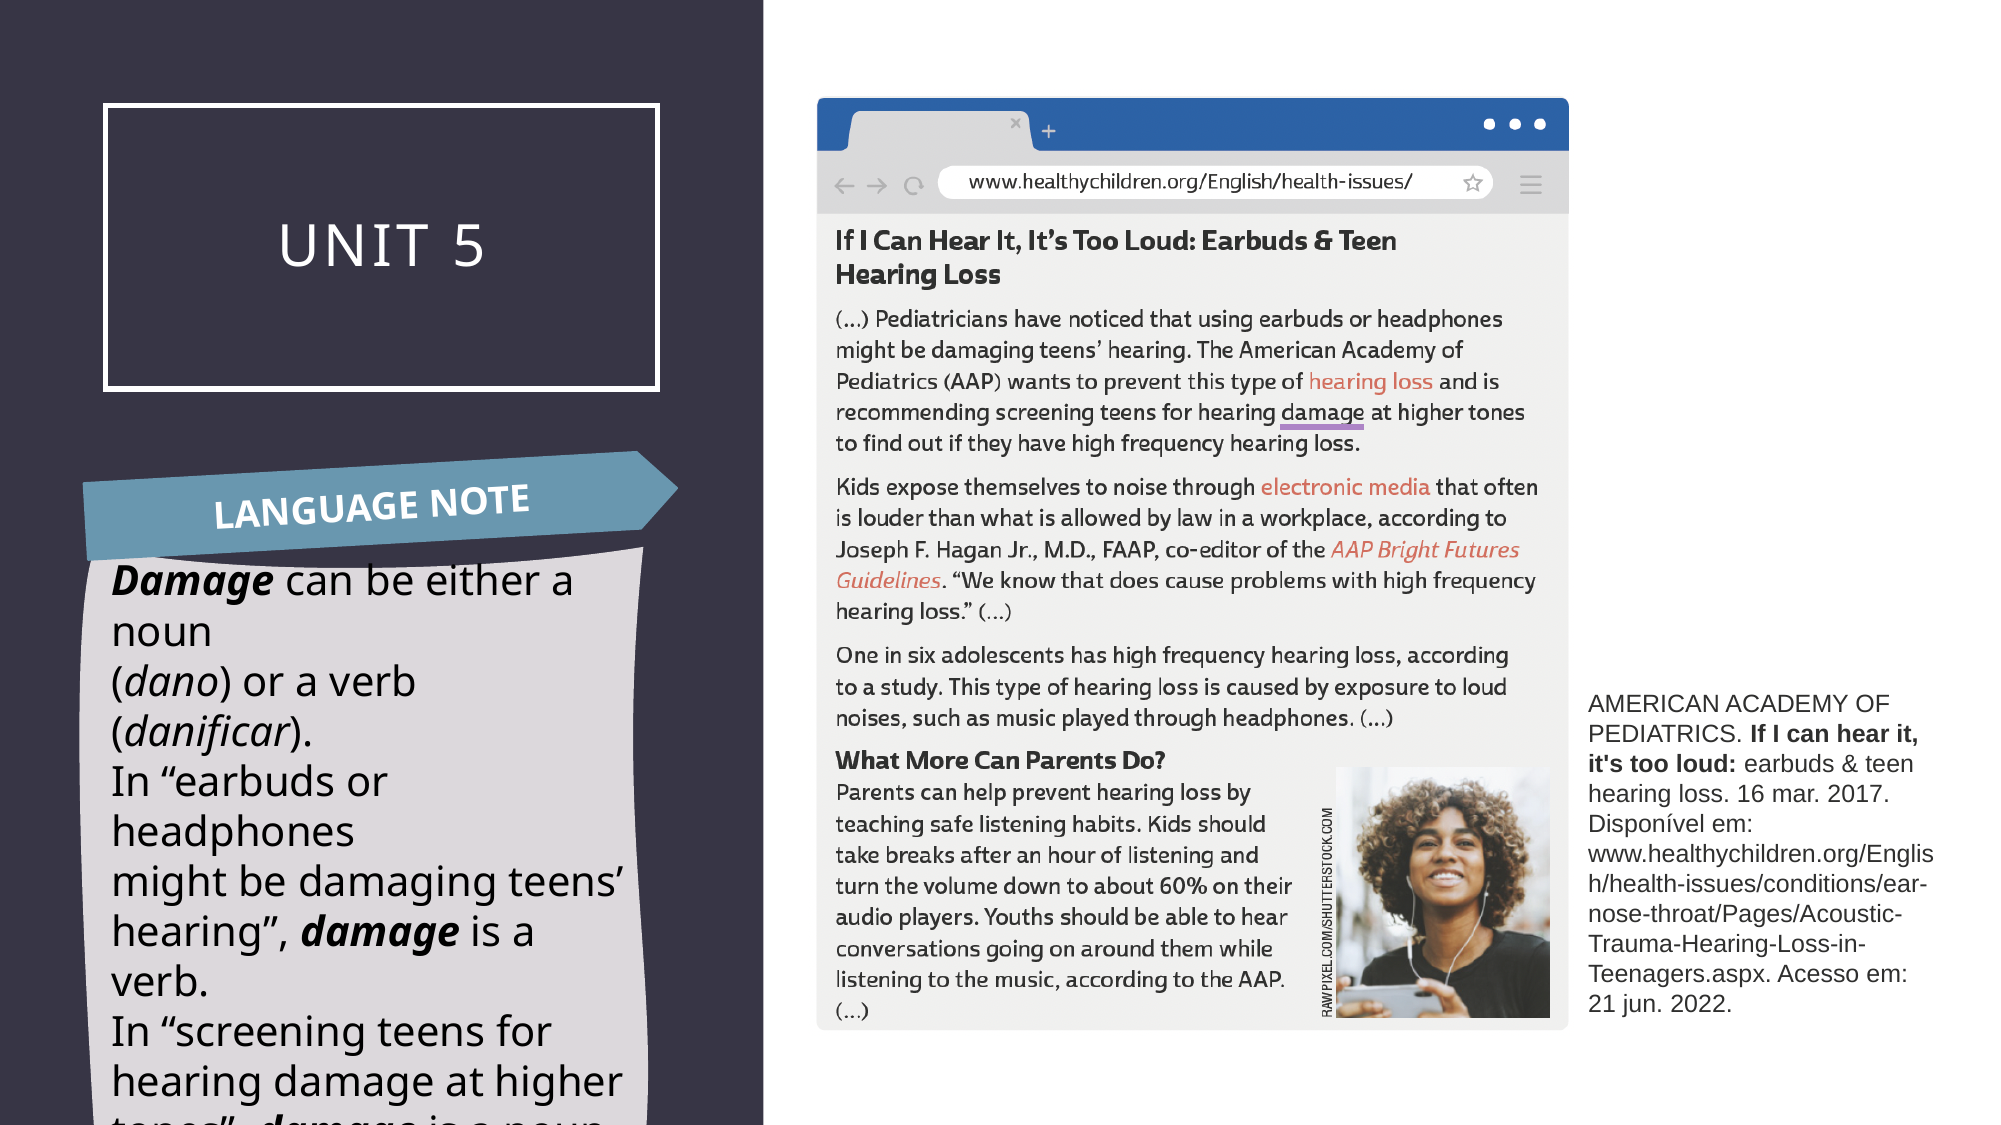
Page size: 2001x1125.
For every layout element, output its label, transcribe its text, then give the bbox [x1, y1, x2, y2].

text_box [764, 0, 2000, 1125]
text_box AMERICAN ACADEMY OF PEDIATRICS. If I can hear it, it's too loud: earbuds & teen hearing loss. 16 mar. 2017. Disponível em: www.healthychildren.org/English/health-issues/conditions/ear-nose-throat/Pages/Acoustic-Trauma-Hearing-Loss-in-Teenagers.aspx. Acesso em: 21 jun. 2022. [1573, 680, 1958, 1125]
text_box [85, 466, 678, 966]
text_box [0, 0, 764, 1125]
title UNIT 5 [103, 103, 660, 392]
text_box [808, 89, 1574, 1036]
